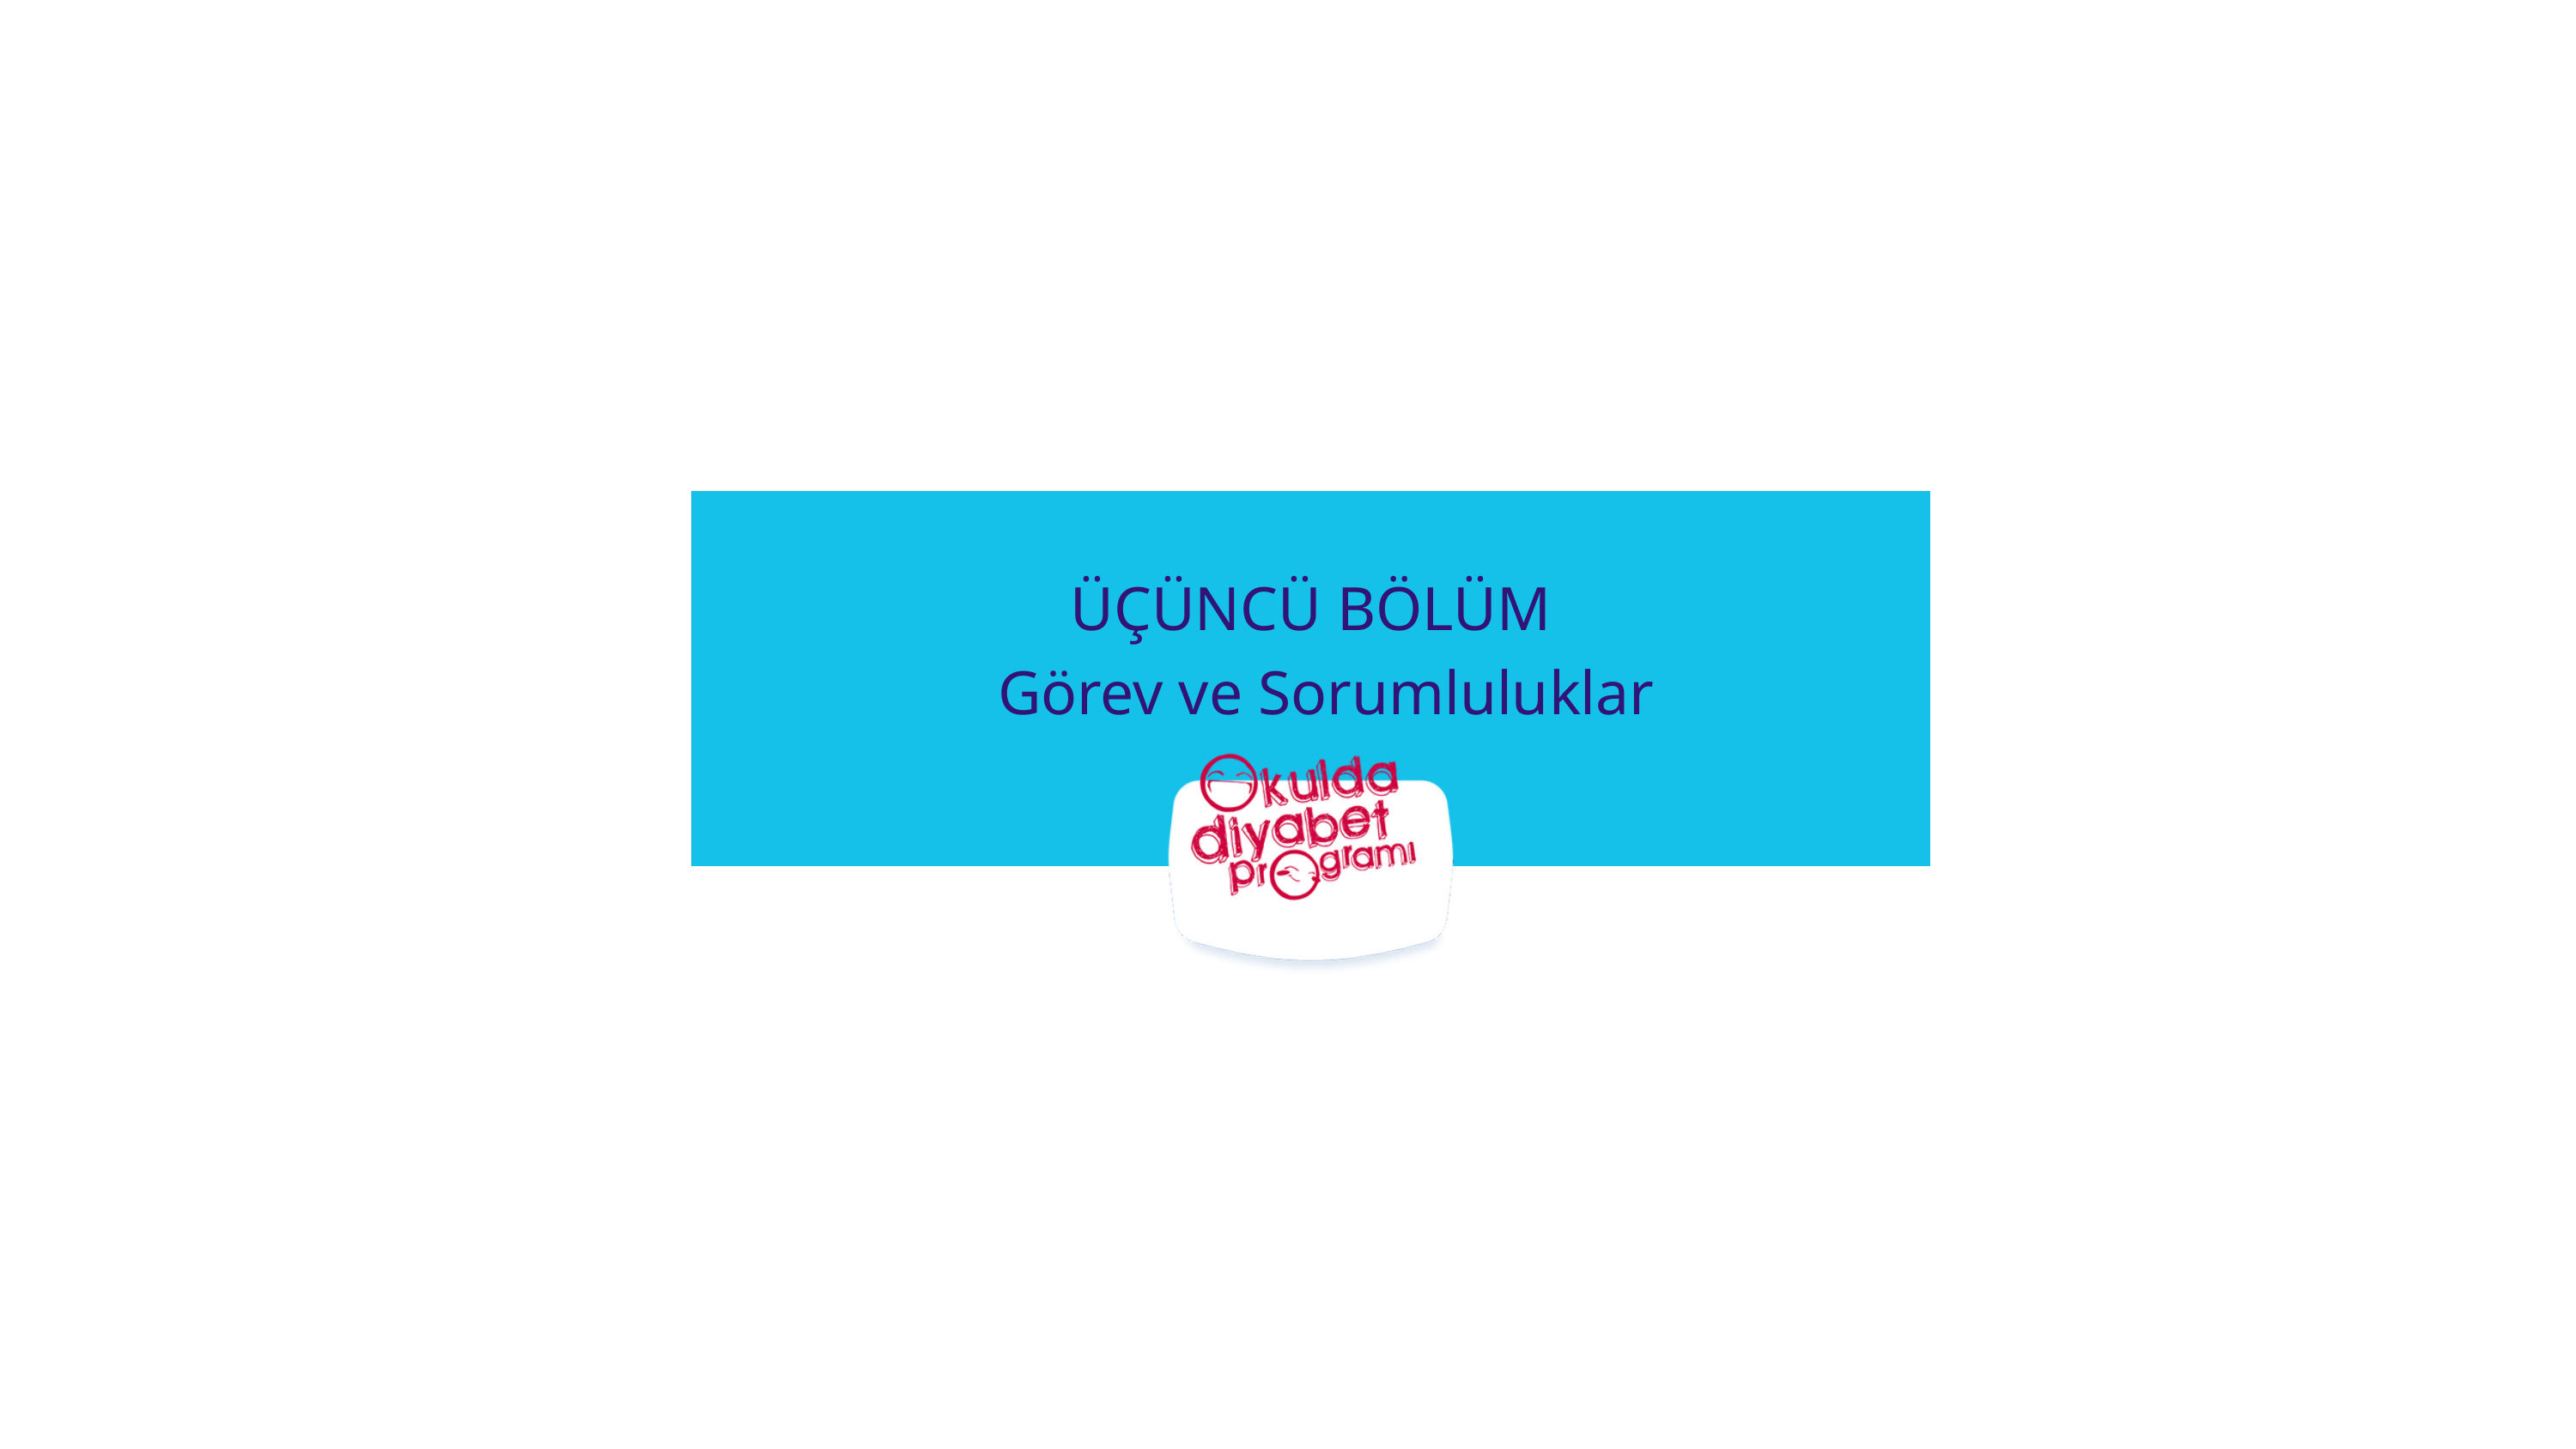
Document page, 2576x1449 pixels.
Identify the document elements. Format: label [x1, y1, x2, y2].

picture [1024, 634, 1597, 1098]
text_box [691, 490, 1930, 866]
